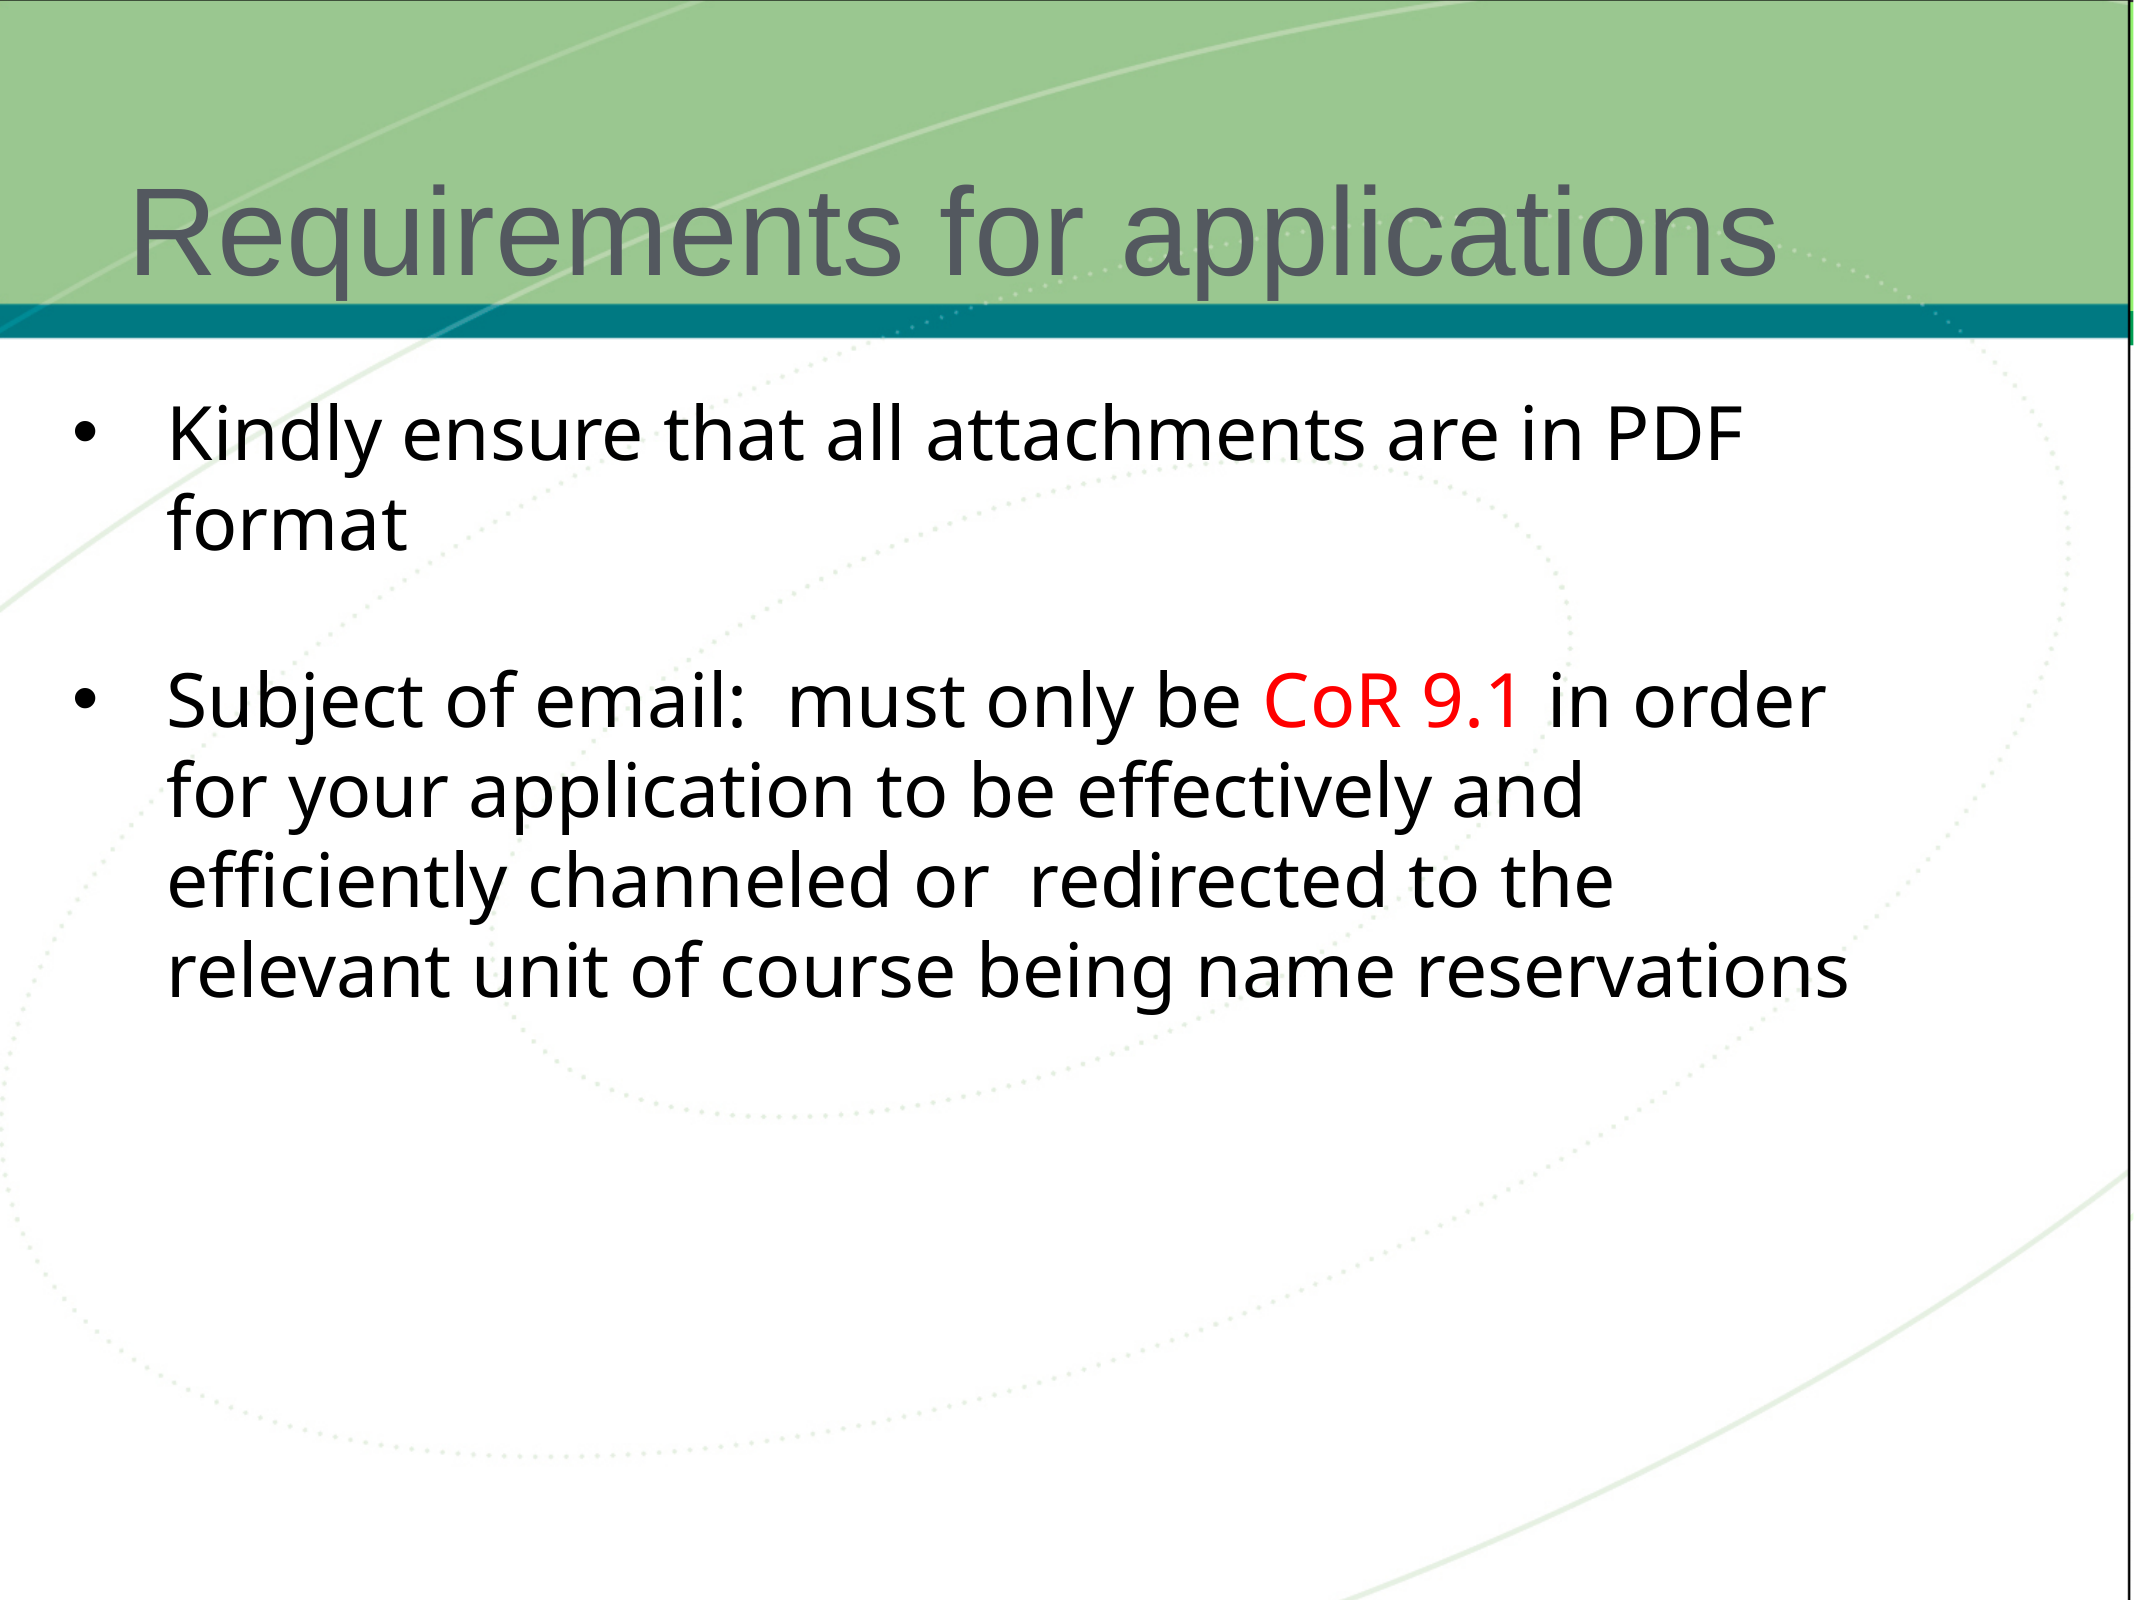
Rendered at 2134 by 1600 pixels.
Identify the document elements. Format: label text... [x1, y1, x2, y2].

list Kindly ensure that all attachments are in PDF format Subject of email: must only be CoR 9.1 in order for your application to be effectively and efficiently channeled or redirected to the relevant unit of course being name reservations [72, 385, 1894, 1417]
picture [0, 0, 2134, 1600]
title Requirements for applications [43, 47, 1865, 402]
